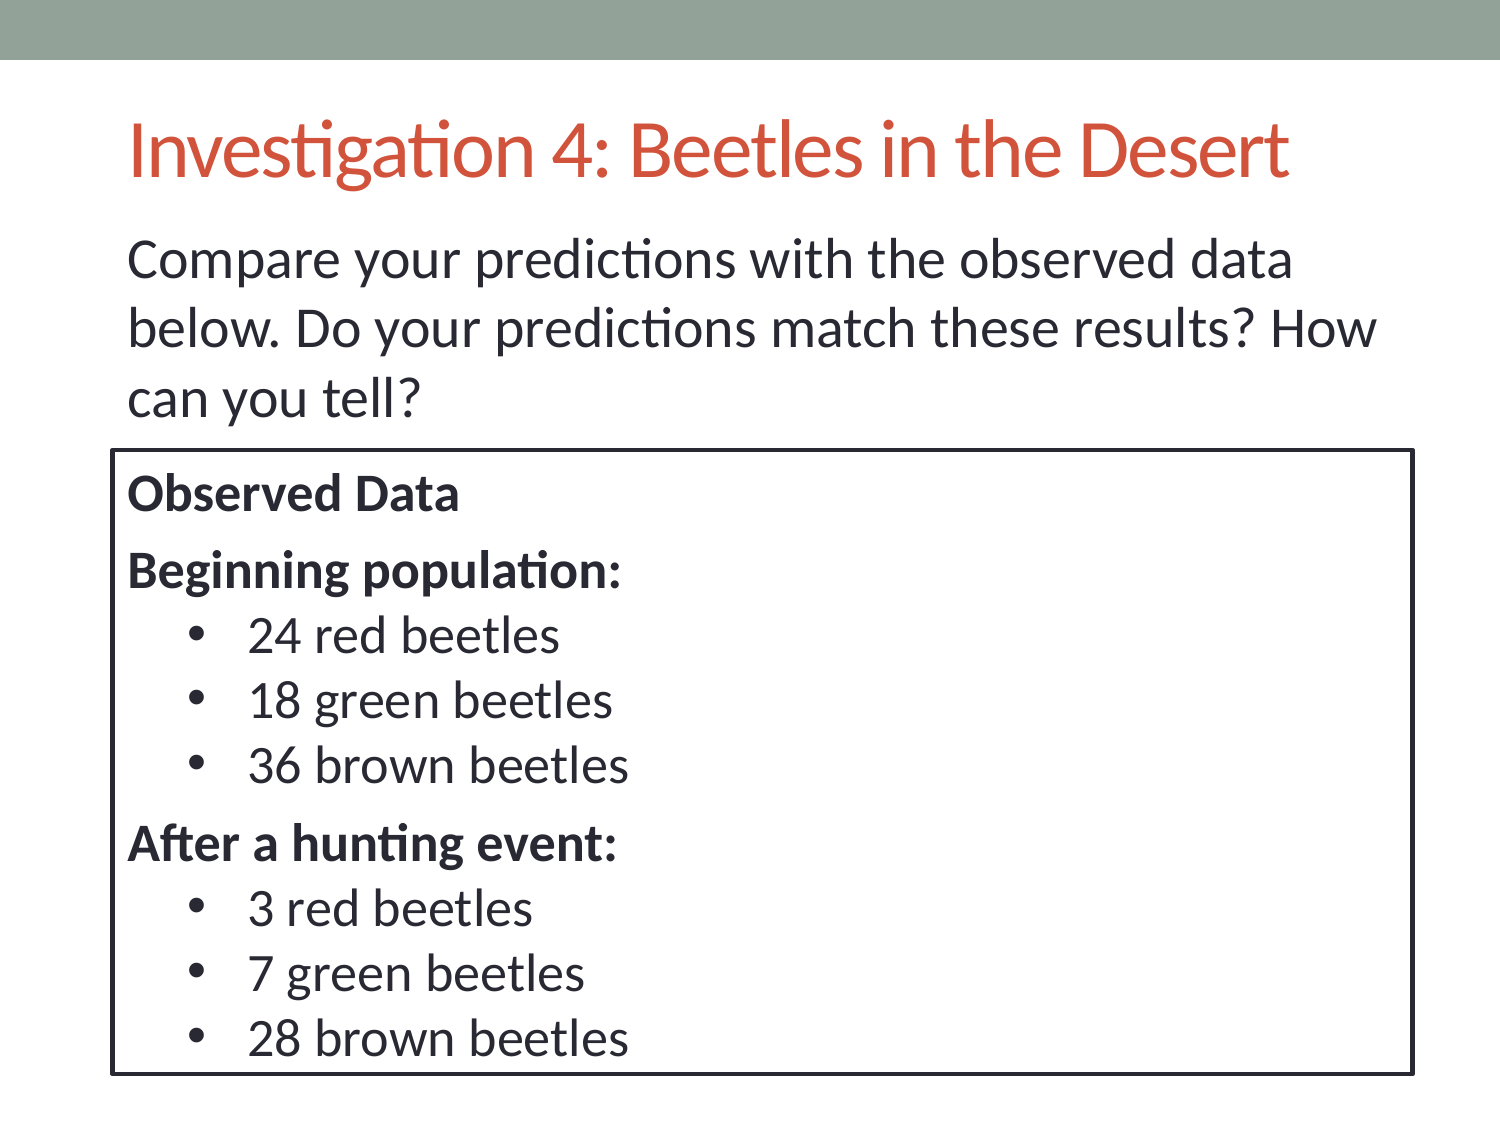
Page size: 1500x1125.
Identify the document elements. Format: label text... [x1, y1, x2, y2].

title Investigation 4: Beetles in the Desert [112, 62, 1425, 212]
list Compare your predictions with the observed data below. Do your predictions match these results? How can you tell? [112, 212, 1425, 438]
text_box Observed Data Beginning population: 24 red beetles 18 green beetles 36 brown beetles After a hunting event: 3 red beetles 7 green beetles 28 brown beetles [110, 448, 1415, 1076]
